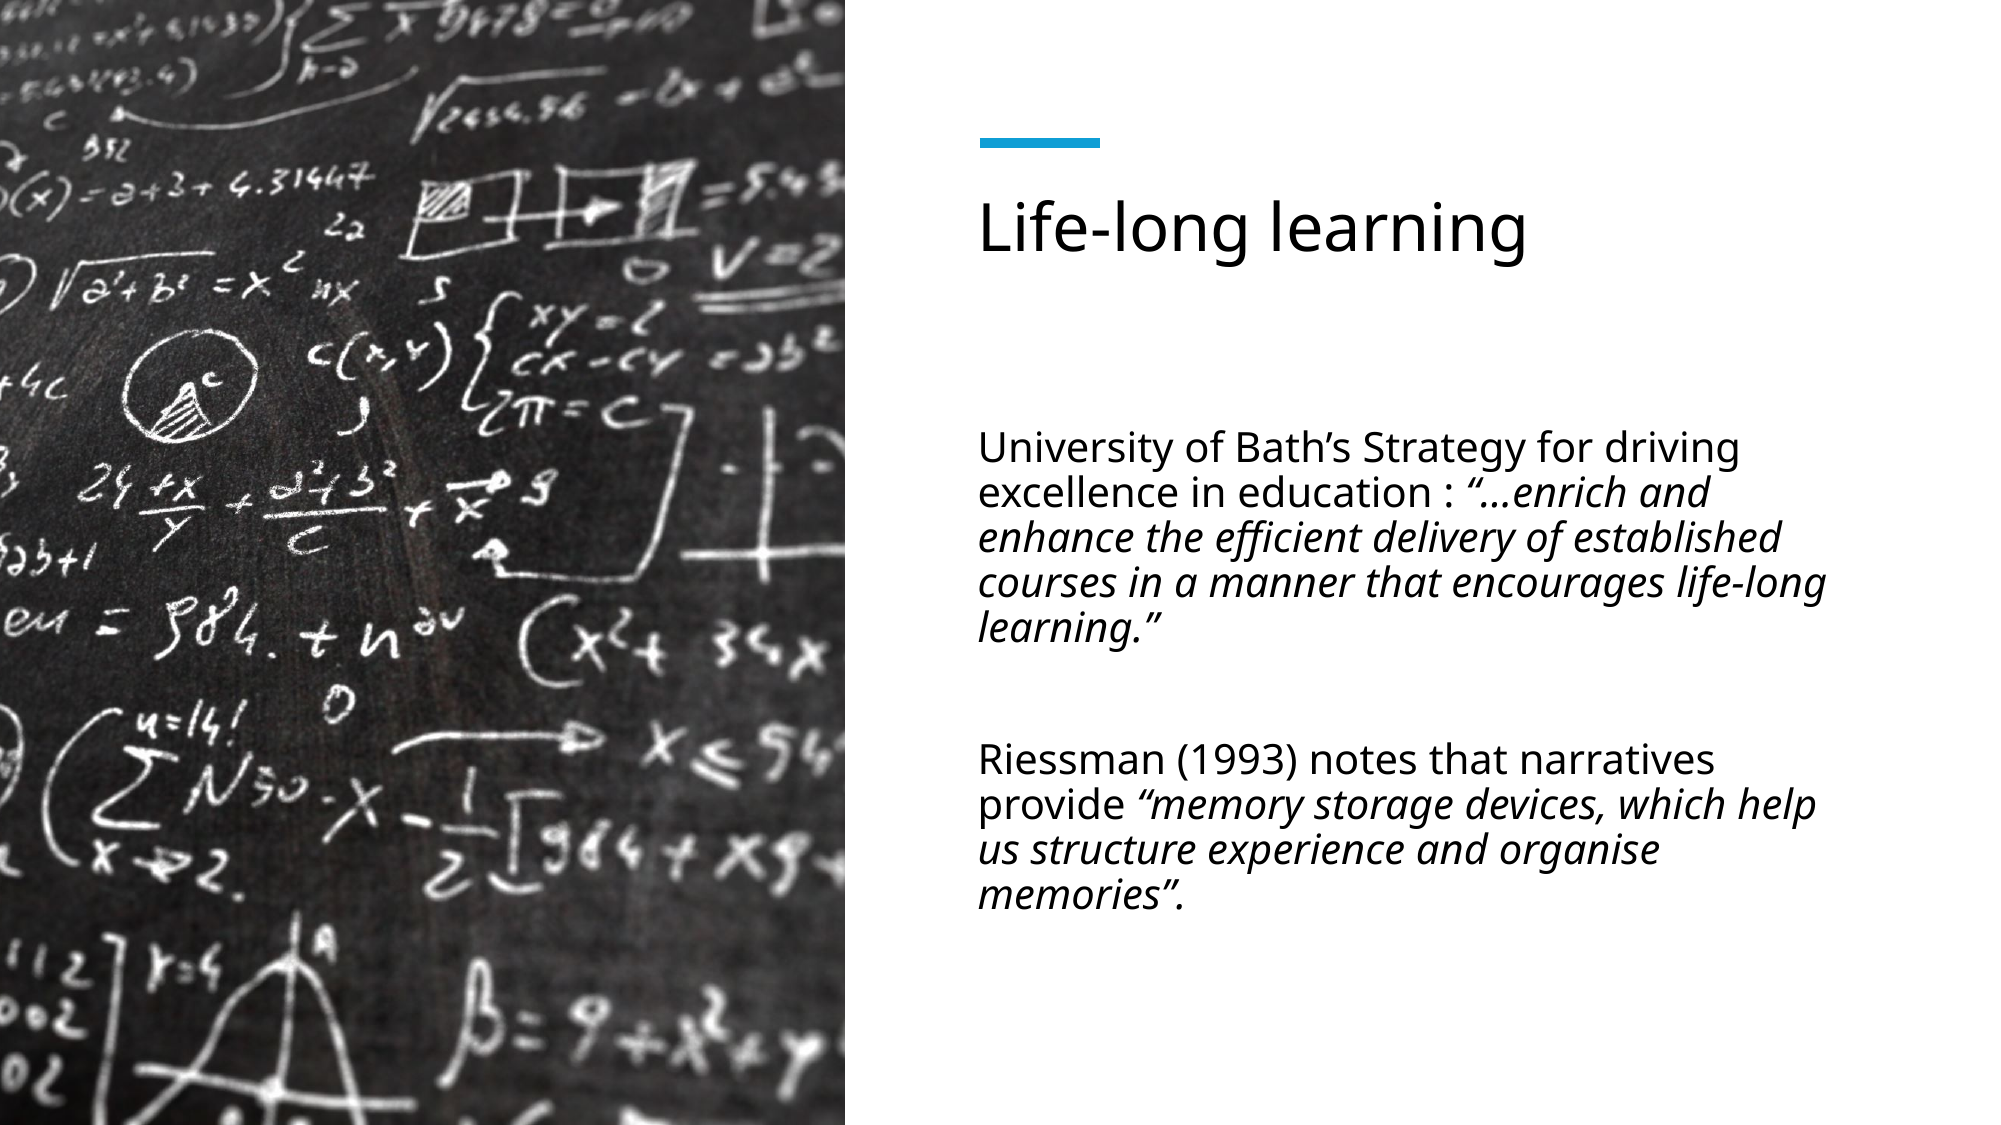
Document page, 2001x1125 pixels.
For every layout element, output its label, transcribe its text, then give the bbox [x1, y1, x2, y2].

title Life-long learning [962, 186, 1856, 417]
list University of Bath’s Strategy for driving excellence in education : “…enrich and enhance the efficient delivery of established courses in a manner that encourages life-long learning.” Riessman (1993) notes that narratives provide “memory storage devices, which help us structure experience and organise memories”. [962, 418, 1856, 1008]
picture [0, 0, 846, 1125]
